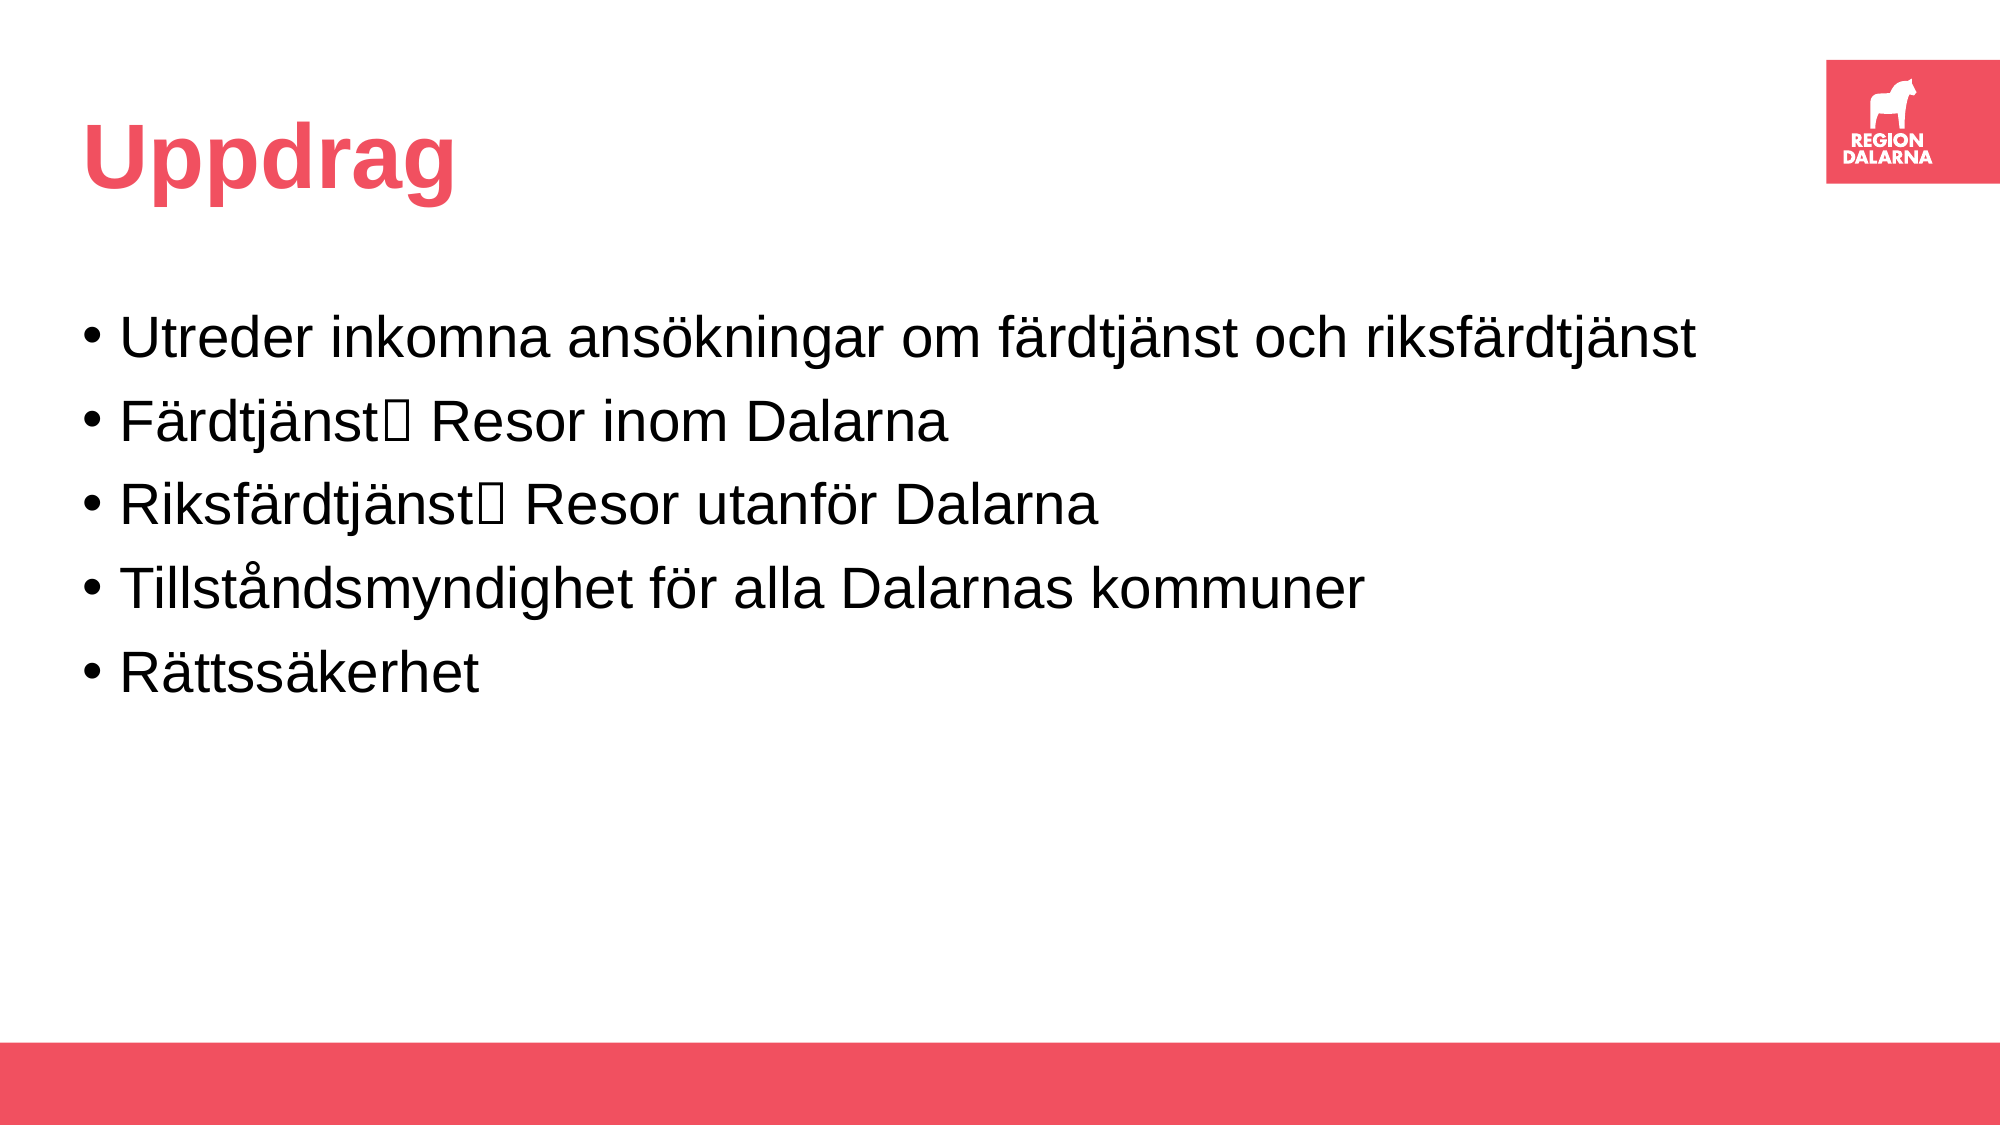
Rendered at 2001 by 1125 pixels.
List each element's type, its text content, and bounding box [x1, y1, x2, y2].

list Utreder inkomna ansökningar om färdtjänst och riksfärdtjänst Färdtjänst Resor inom Dalarna Riksfärdtjänst Resor utanför Dalarna Tillståndsmyndighet för alla Dalarnas kommuner Rättssäkerhet [67, 299, 1933, 1014]
title Uppdrag [67, 59, 1810, 259]
